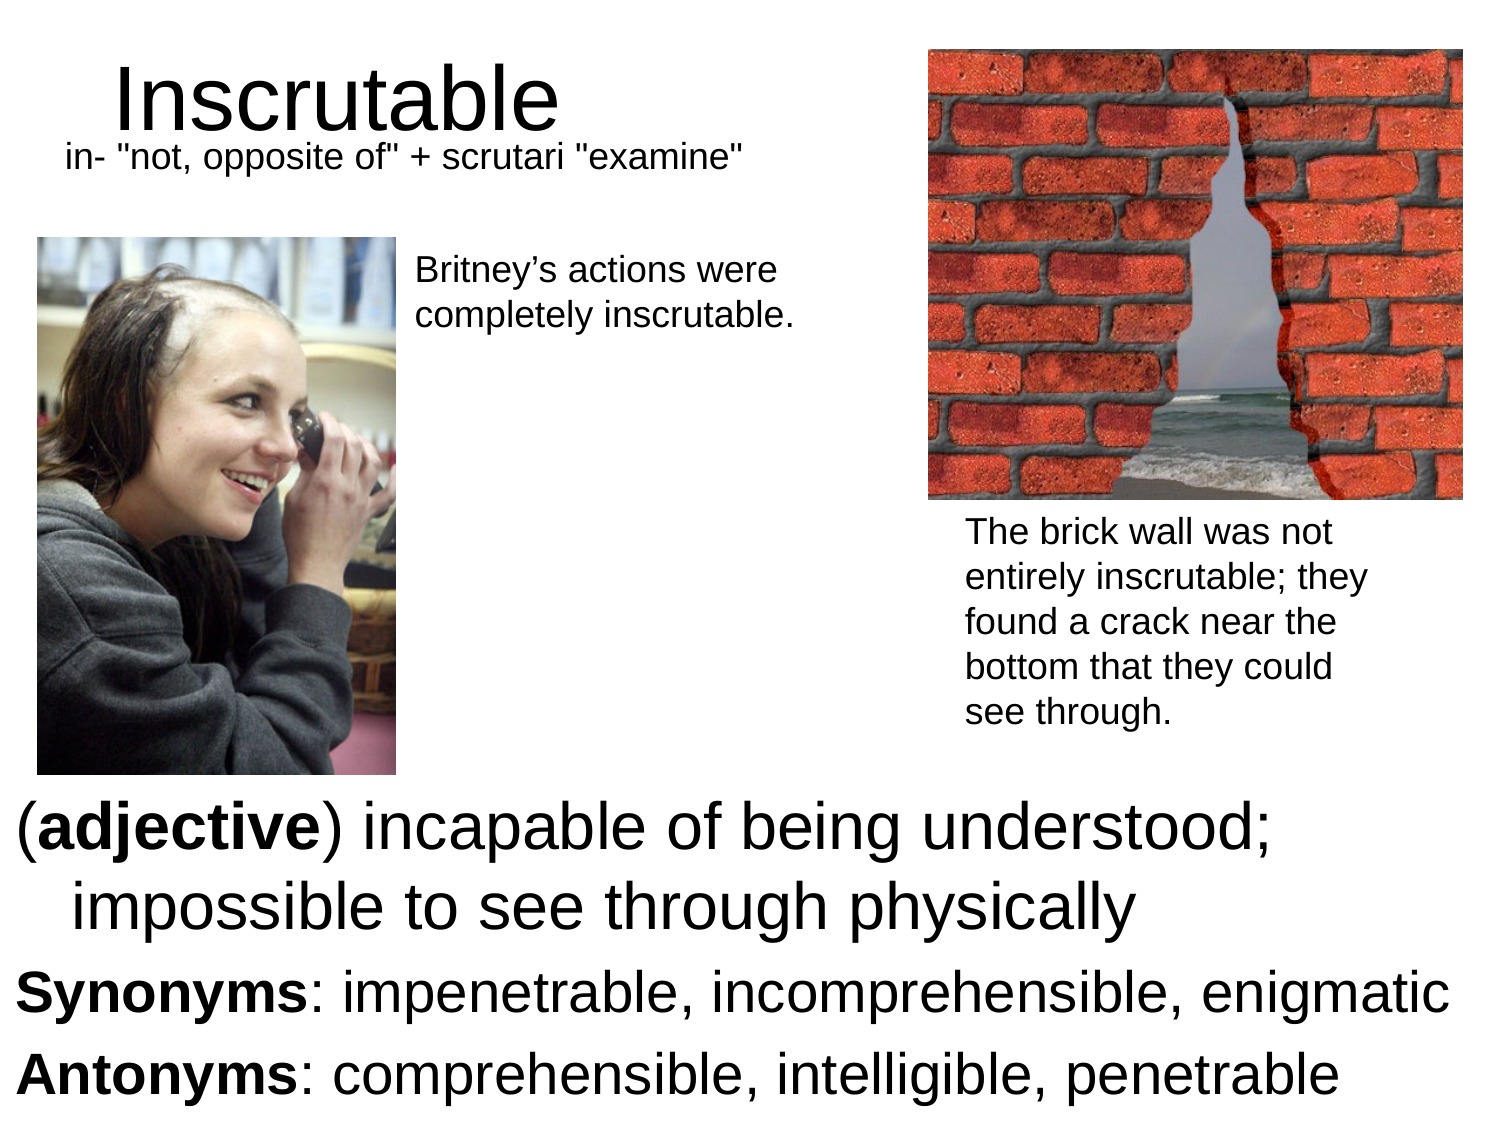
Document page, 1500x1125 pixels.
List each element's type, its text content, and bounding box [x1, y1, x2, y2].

text_box Britney’s actions were completely inscrutable. [399, 237, 850, 343]
picture [37, 237, 396, 776]
list (adjective) incapable of being understood; impossible to see through physically Synonyms: impenetrable, incomprehensible, enigmatic Antonyms: comprehensible, intelligible, penetrable [0, 774, 1500, 1125]
text_box The brick wall was not entirely inscrutable; they found a crack near the bottom that they could see through. [949, 510, 1400, 740]
title Inscrutable [0, 0, 676, 188]
picture [927, 49, 1463, 501]
text_box in- "not, opposite of" + scrutari "examine" [49, 124, 788, 185]
